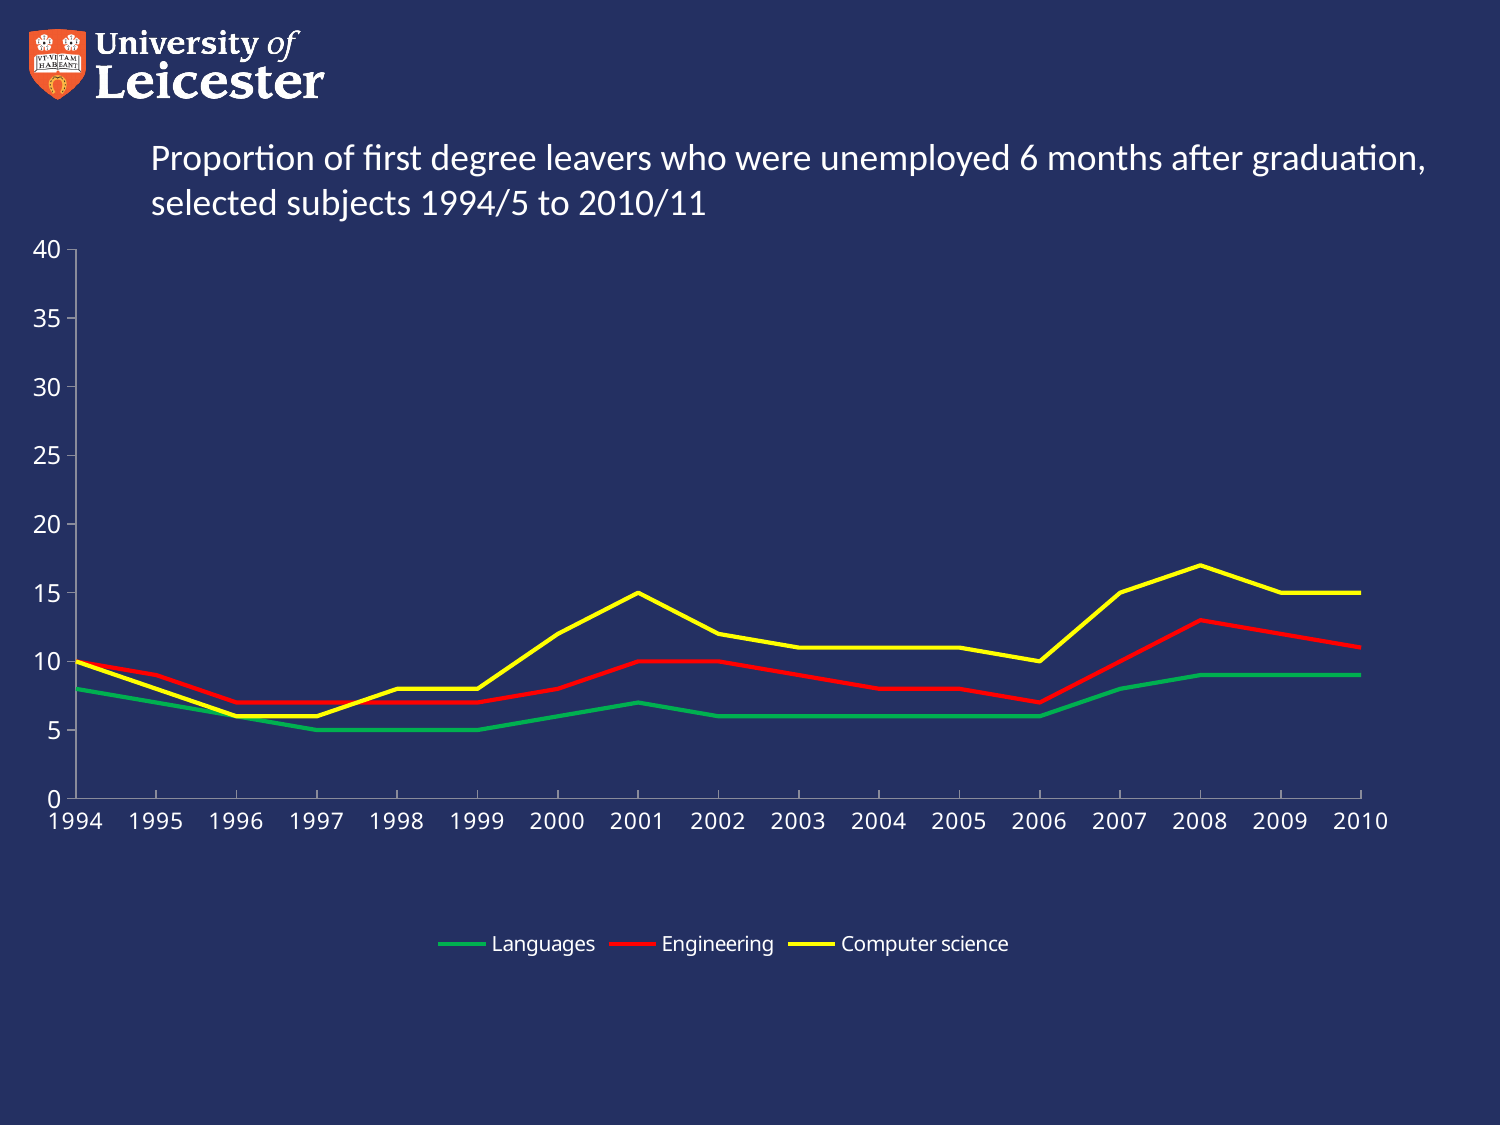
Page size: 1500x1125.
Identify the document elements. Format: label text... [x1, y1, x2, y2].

picture [29, 29, 325, 100]
chart [0, 219, 1448, 965]
title Proportion of first degree leavers who were unemployed 6 months after graduation, selected subjects 1994/5 to 2010/11 [135, 125, 1486, 252]
